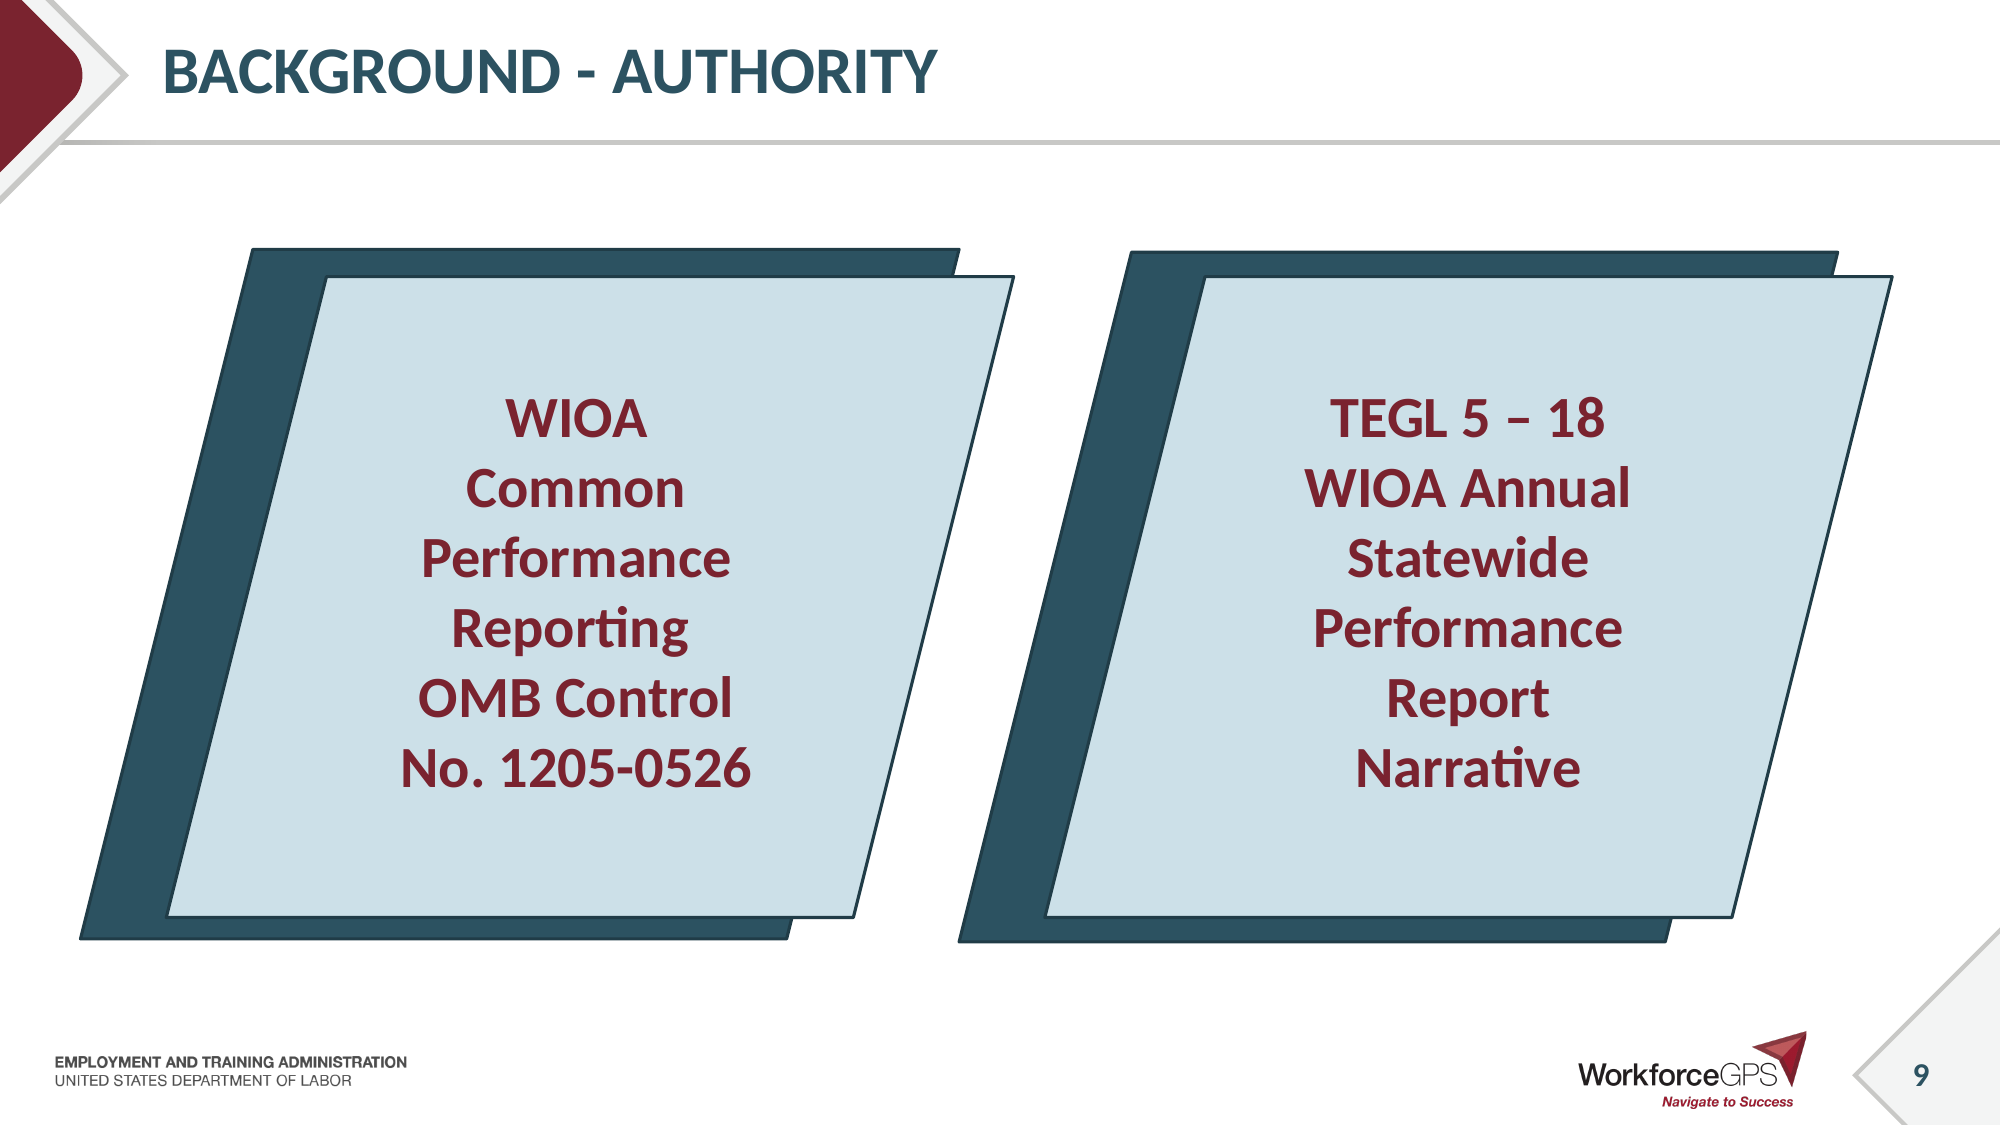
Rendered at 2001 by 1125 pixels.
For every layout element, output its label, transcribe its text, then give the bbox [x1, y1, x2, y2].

text_box [1043, 275, 1894, 920]
slide_number 9 [1867, 1042, 1975, 1103]
text_box [47, 1049, 420, 1095]
text_box [78, 247, 961, 941]
text_box TEGL 5 – 18 WIOA Annual Statewide Performance Report Narrative [1272, 371, 1665, 807]
text_box [164, 275, 1016, 920]
title BACKGROUND - AUTHORITY [132, 7, 1950, 137]
text_box [402, 371, 795, 853]
text_box [957, 250, 1840, 944]
text_box WIOA Common Performance Reporting OMB Control No. 1205-0526 [380, 371, 773, 807]
